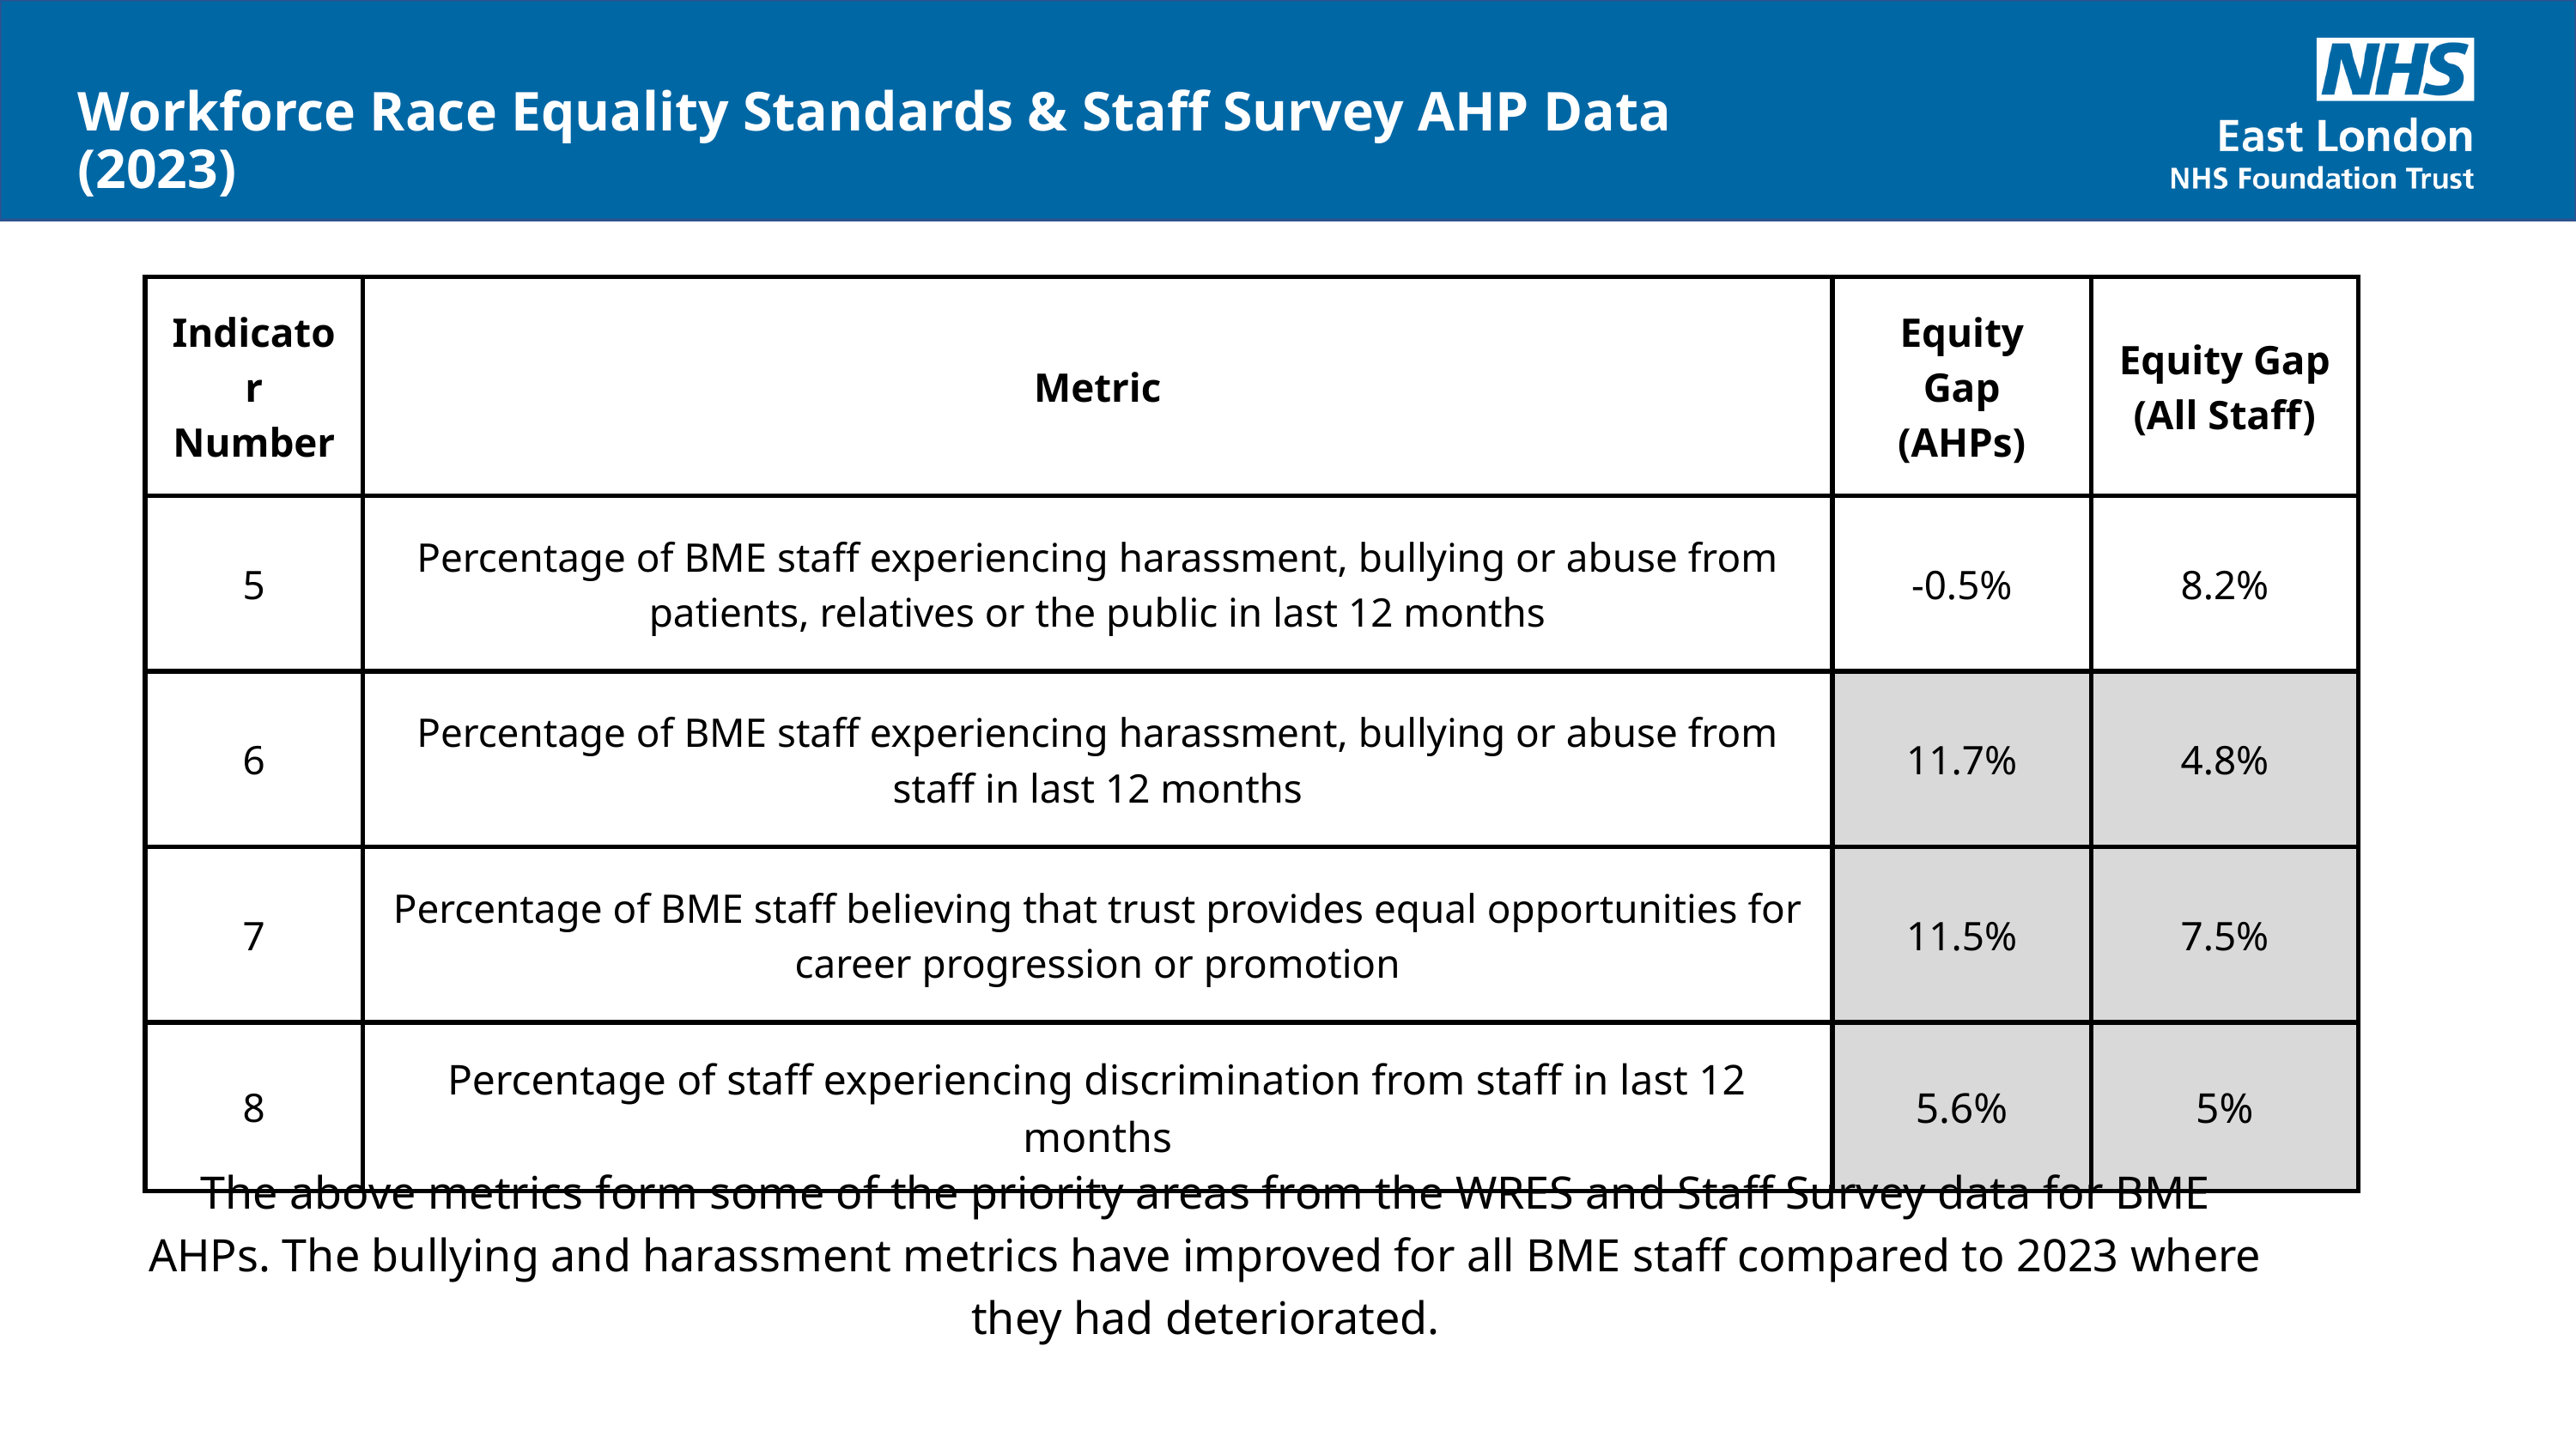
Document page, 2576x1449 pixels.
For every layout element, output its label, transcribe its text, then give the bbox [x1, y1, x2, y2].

table_cell -0.5% [1835, 498, 2089, 669]
table_cell 7 [148, 849, 361, 1020]
text_box The above metrics form some of the priority areas from the WRES and Staff Survey data for BME AHPs. The bullying and harassment metrics have improved for all BME staff compared to 2023 where they had deteriorated. [144, 1155, 2266, 1343]
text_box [0, 0, 2576, 221]
table_header Indicator Number [148, 279, 361, 494]
table_cell 5% [2093, 1025, 2356, 1189]
table_cell 8 [148, 1025, 361, 1155]
table_cell 11.5% [1835, 849, 2089, 1020]
table_cell 5.6% [1835, 1025, 2089, 1155]
table_cell Percentage of BME staff experiencing harassment, bullying or abuse from patients, relatives or the public in last 12 months [365, 498, 1830, 669]
table_cell Percentage of BME staff believing that trust provides equal opportunities for career progression or promotion [365, 849, 1830, 1020]
table_cell 4.8% [2093, 674, 2356, 845]
table_cell 5 [148, 498, 361, 669]
table_cell 7.5% [2093, 849, 2356, 1020]
table_cell 11.7% [1835, 674, 2089, 845]
table_cell 6 [148, 674, 361, 845]
table_header Equity Gap (AHPs) [1835, 279, 2089, 494]
table_cell 8.2% [2093, 498, 2356, 669]
table_header Equity Gap (All Staff) [2093, 279, 2356, 494]
table_header Metric [365, 279, 1830, 494]
table_cell Percentage of staff experiencing discrimination from staff in last 12 months [365, 1025, 1830, 1155]
table_cell Percentage of BME staff experiencing harassment, bullying or abuse from staff in last 12 months [365, 674, 1830, 845]
